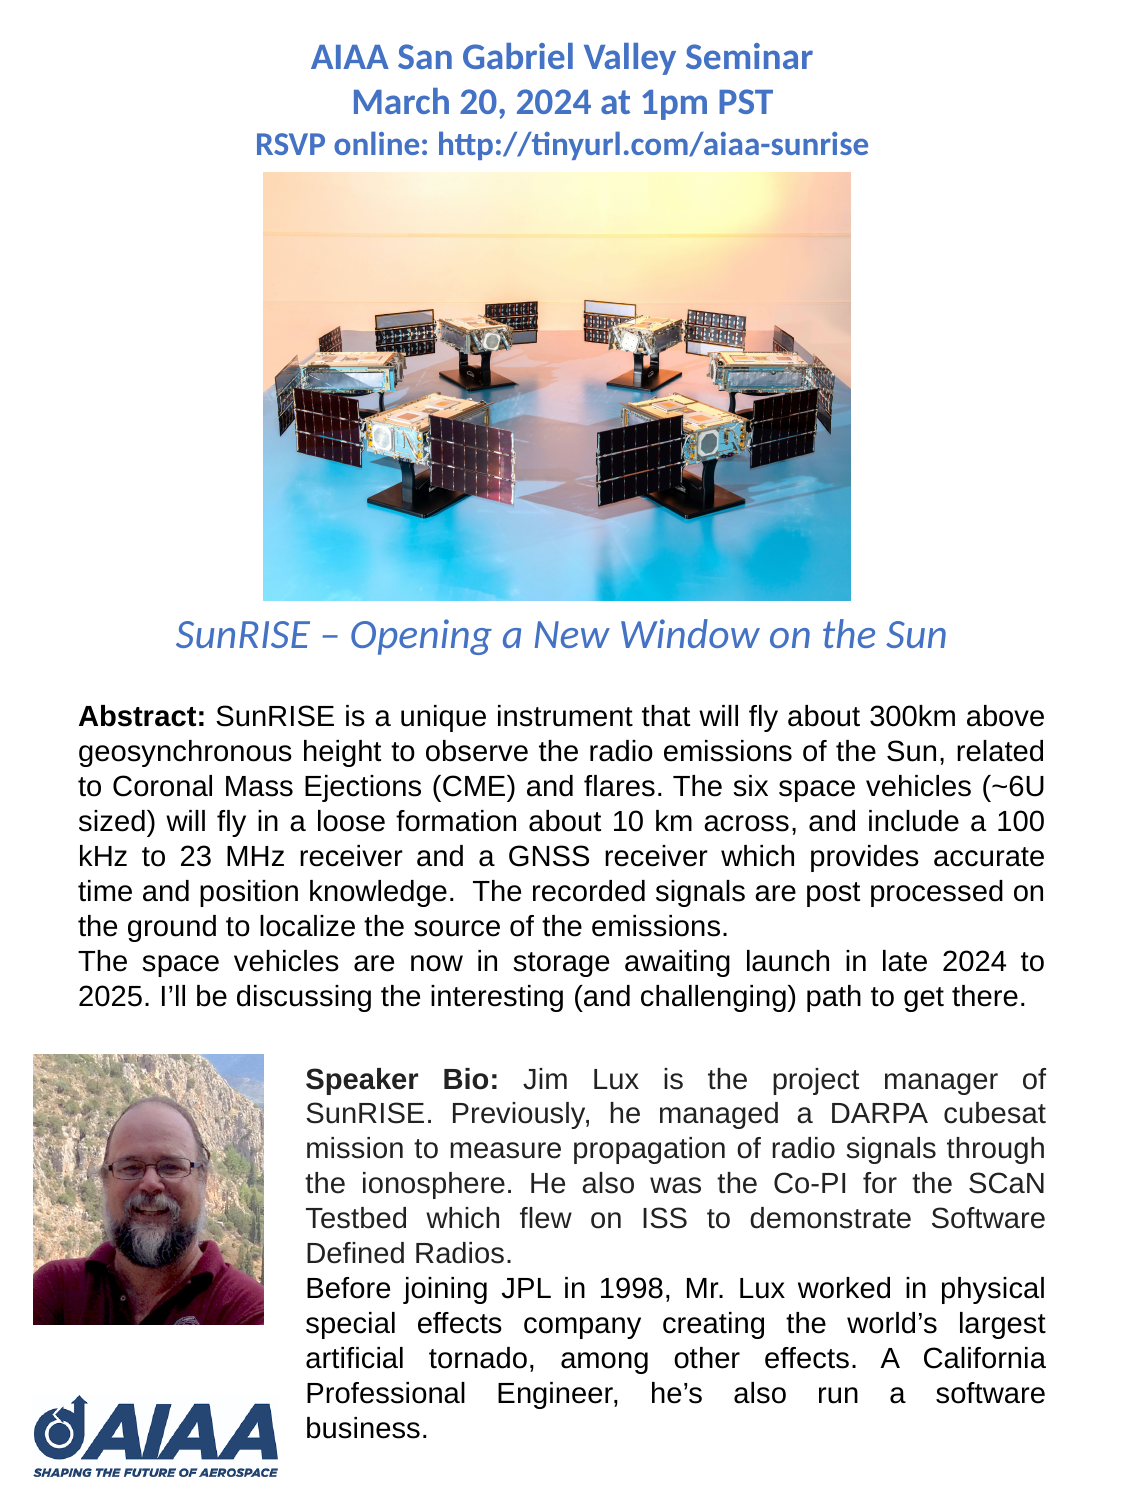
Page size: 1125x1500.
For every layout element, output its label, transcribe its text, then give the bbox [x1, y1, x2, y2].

picture [33, 1395, 278, 1477]
text_box Abstract: SunRISE is a unique instrument that will fly about 300km above geosynchronous height to observe the radio emissions of the Sun, related to Coronal Mass Ejections (CME) and flares. The six space vehicles (~6U sized) will fly in a loose formation about 10 km across, and include a 100 kHz to 23 MHz receiver and a GNSS receiver which provides accurate time and position knowledge. The recorded signals are post processed on the ground to localize the source of the emissions. The space vehicles are now in storage awaiting launch in late 2024 to 2025. I’ll be discussing the interesting (and challenging) path to get there. [63, 690, 1062, 1020]
text_box SunRISE – Opening a New Window on the Sun [83, 599, 1042, 665]
picture [33, 1054, 264, 1325]
text_box AIAA San Gabriel Valley Seminar March 20, 2024 at 1pm PST RSVP online: http://tinyurl.com/aiaa-sunrise [126, 24, 999, 209]
picture [263, 172, 851, 601]
text_box Speaker Bio: Jim Lux is the project manager of SunRISE. Previously, he managed a DARPA cubesat mission to measure propagation of radio signals through the ionosphere. He also was the Co-PI for the SCaN Testbed which flew on ISS to demonstrate Software Defined Radios. Before joining JPL in 1998, Mr. Lux worked in physical special effects company creating the world’s largest artificial tornado, among other effects. A California Professional Engineer, he’s also run a software business. [290, 1052, 1062, 1452]
